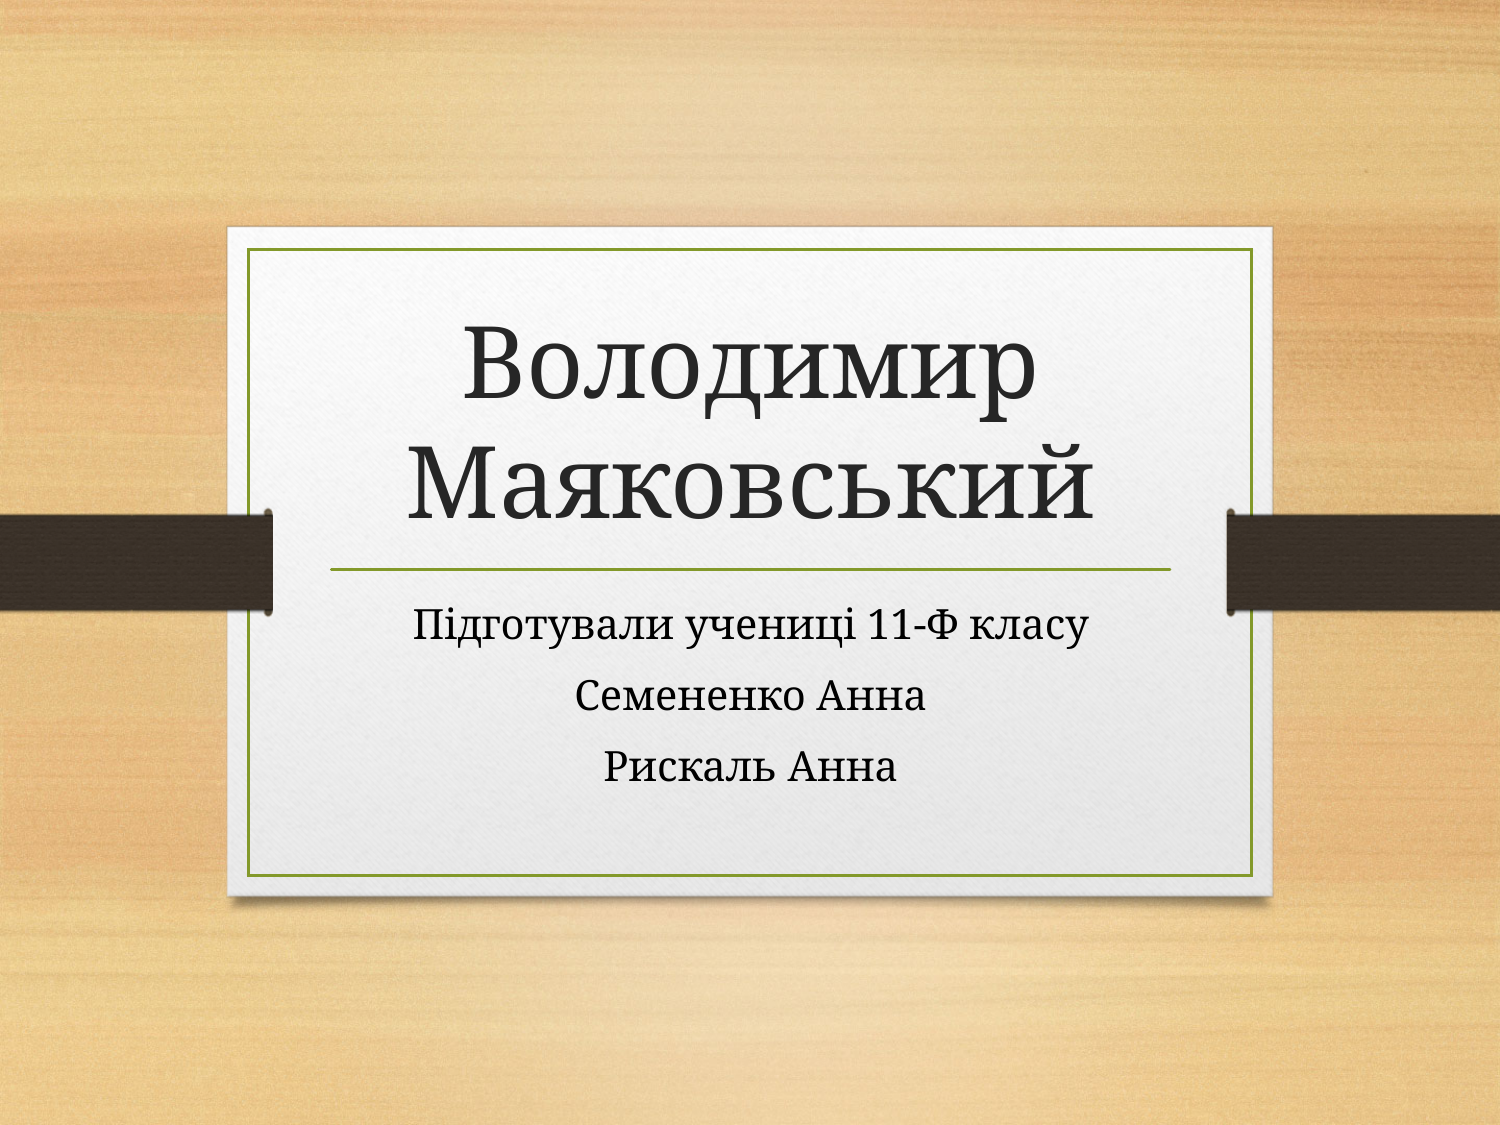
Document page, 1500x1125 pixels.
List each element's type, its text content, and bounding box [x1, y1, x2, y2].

title Володимир Маяковський [315, 297, 1187, 546]
subtitle Підготували учениці 11-Ф класу Семененко Анна Рискаль Анна [315, 590, 1187, 817]
picture [0, 0, 1500, 1125]
